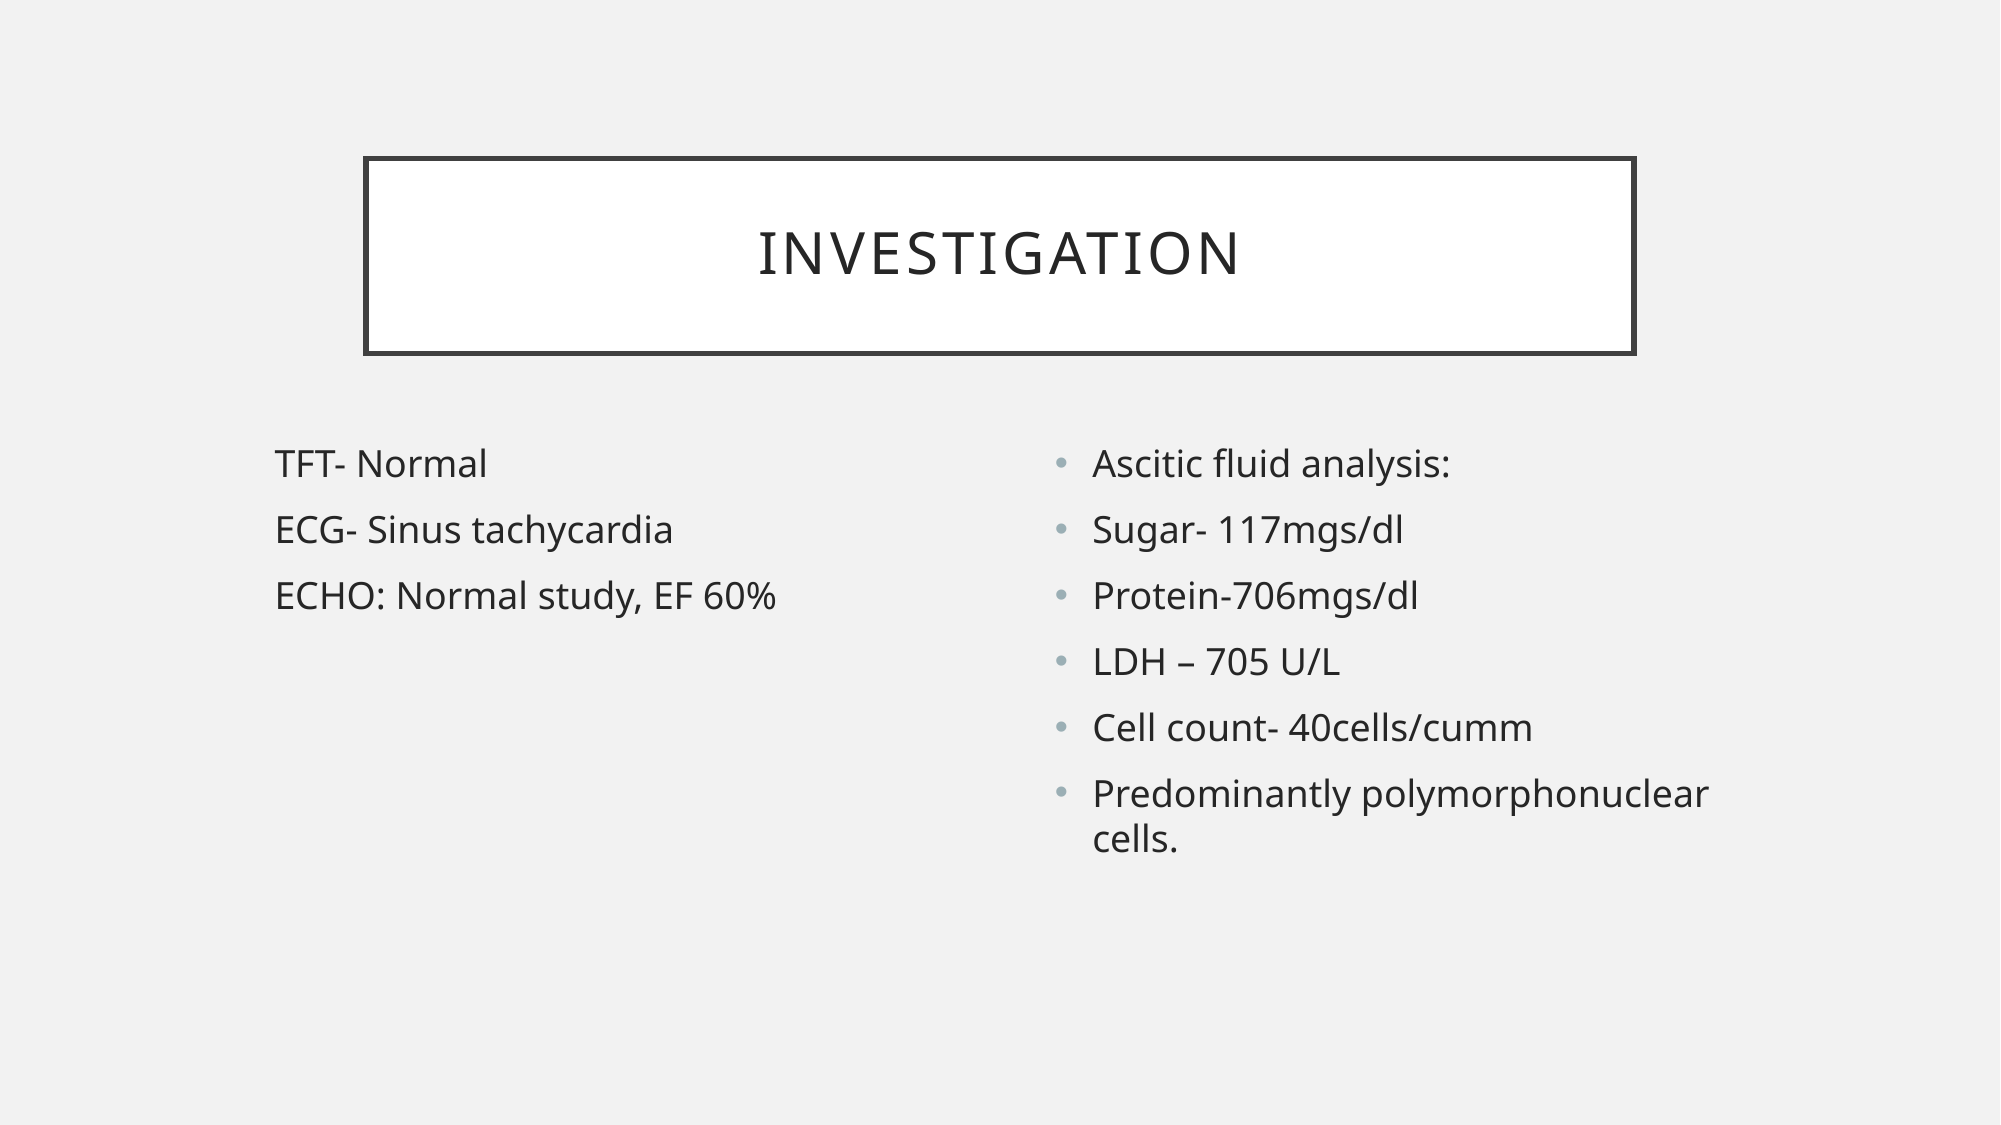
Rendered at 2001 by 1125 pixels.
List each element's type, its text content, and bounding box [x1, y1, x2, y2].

list TFT- Normal ECG- Sinus tachycardia ECHO: Normal study, EF 60% [259, 432, 961, 942]
list Ascitic fluid analysis: Sugar- 117mgs/dl Protein-706mgs/dl LDH – 705 U/L Cell count- 40cells/cumm Predominantly polymorphonuclear cells. [1039, 432, 1741, 942]
title INVESTIGATION [363, 156, 1637, 356]
